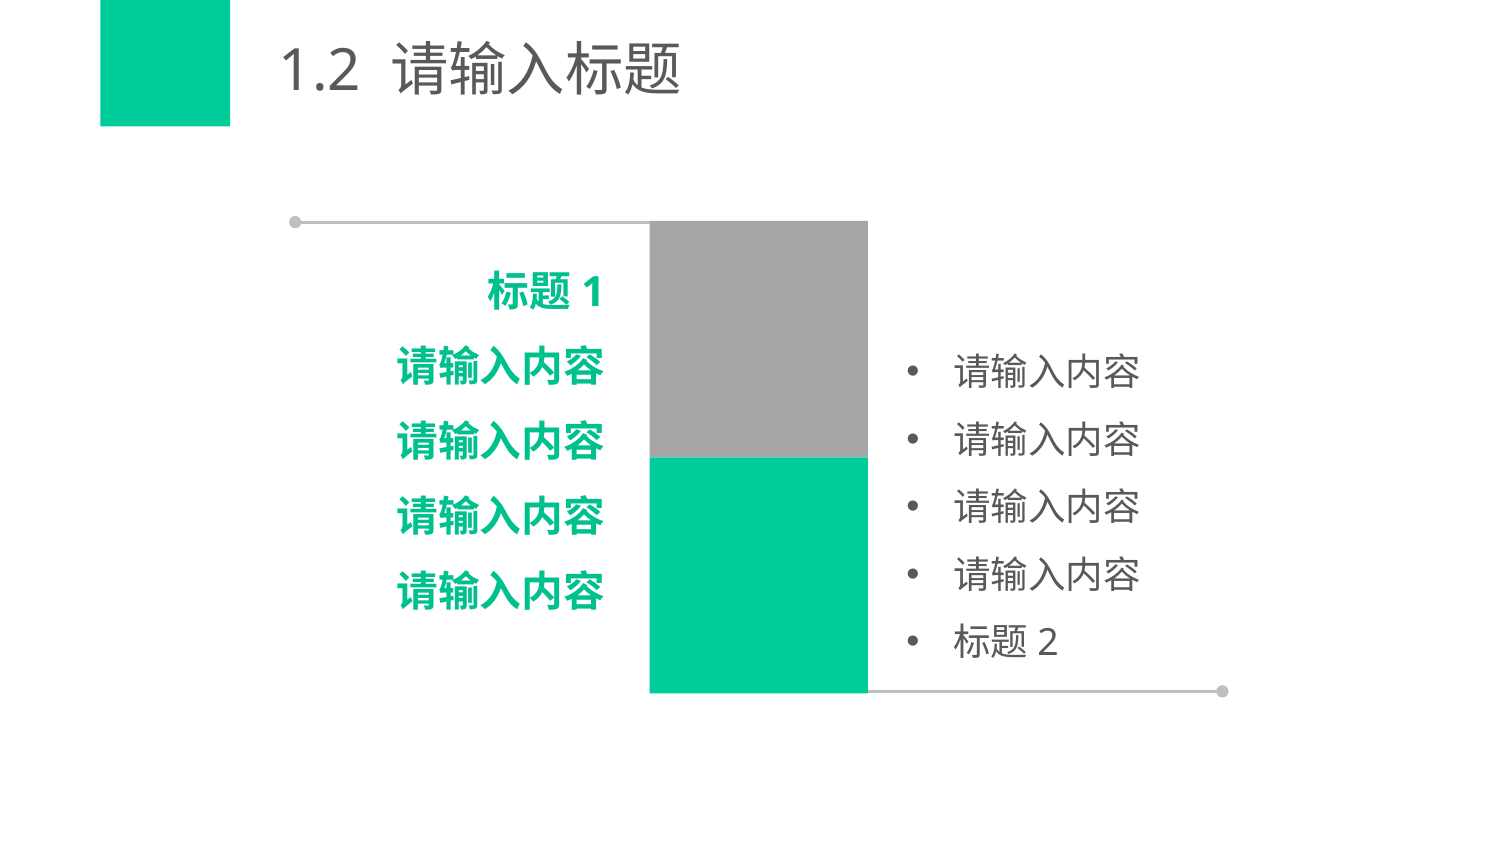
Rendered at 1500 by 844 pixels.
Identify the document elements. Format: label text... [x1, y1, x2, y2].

title 1.2 请输入标题 [263, 20, 1447, 115]
text_box [647, 455, 870, 696]
text_box 标题1 请输入内容 请输入内容 请输入内容 请输入内容 [309, 232, 620, 623]
text_box [647, 219, 870, 455]
text_box 请输入内容 请输入内容 请输入内容 请输入内容 标题2 [891, 318, 1203, 671]
